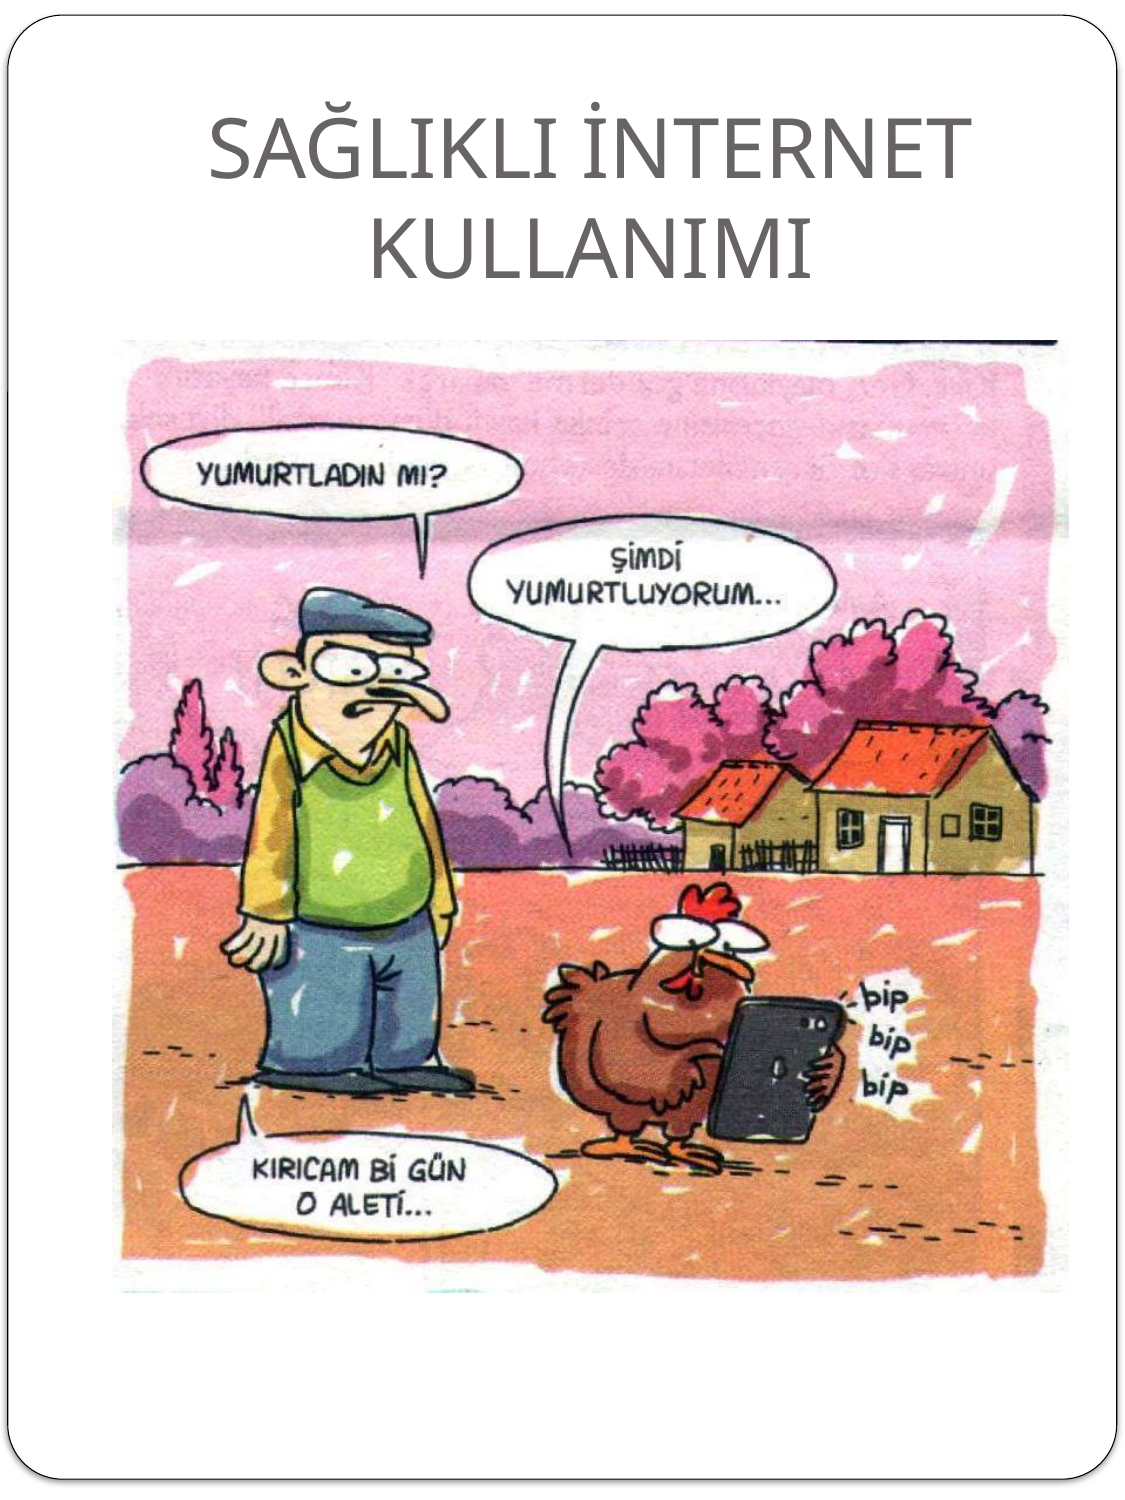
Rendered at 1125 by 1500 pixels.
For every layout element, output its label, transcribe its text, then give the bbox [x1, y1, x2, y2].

title SAĞLIKLI İNTERNET KULLANIMI [112, 60, 1069, 310]
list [112, 340, 1069, 1293]
